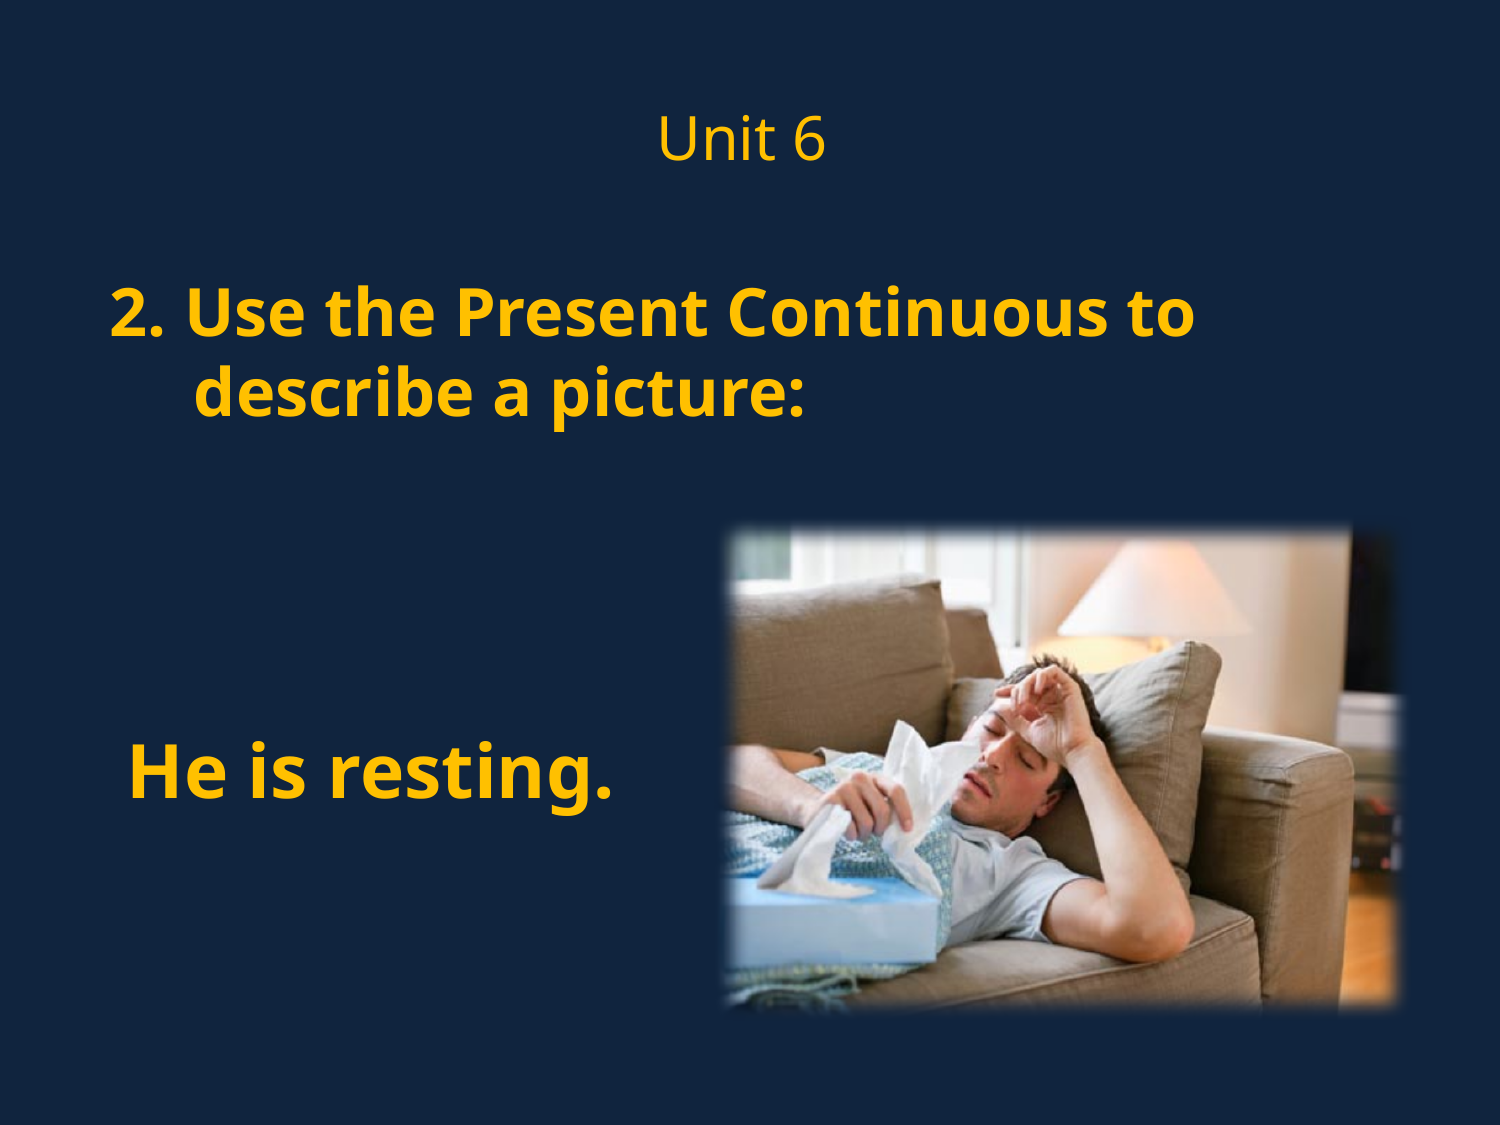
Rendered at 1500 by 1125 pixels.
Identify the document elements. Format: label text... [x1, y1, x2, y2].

text_box He is resting. [112, 715, 656, 821]
title Unit 6 [75, 90, 1425, 256]
list 2. Use the Present Continuous to describe a picture: [75, 262, 1425, 1005]
picture [714, 514, 1412, 1022]
